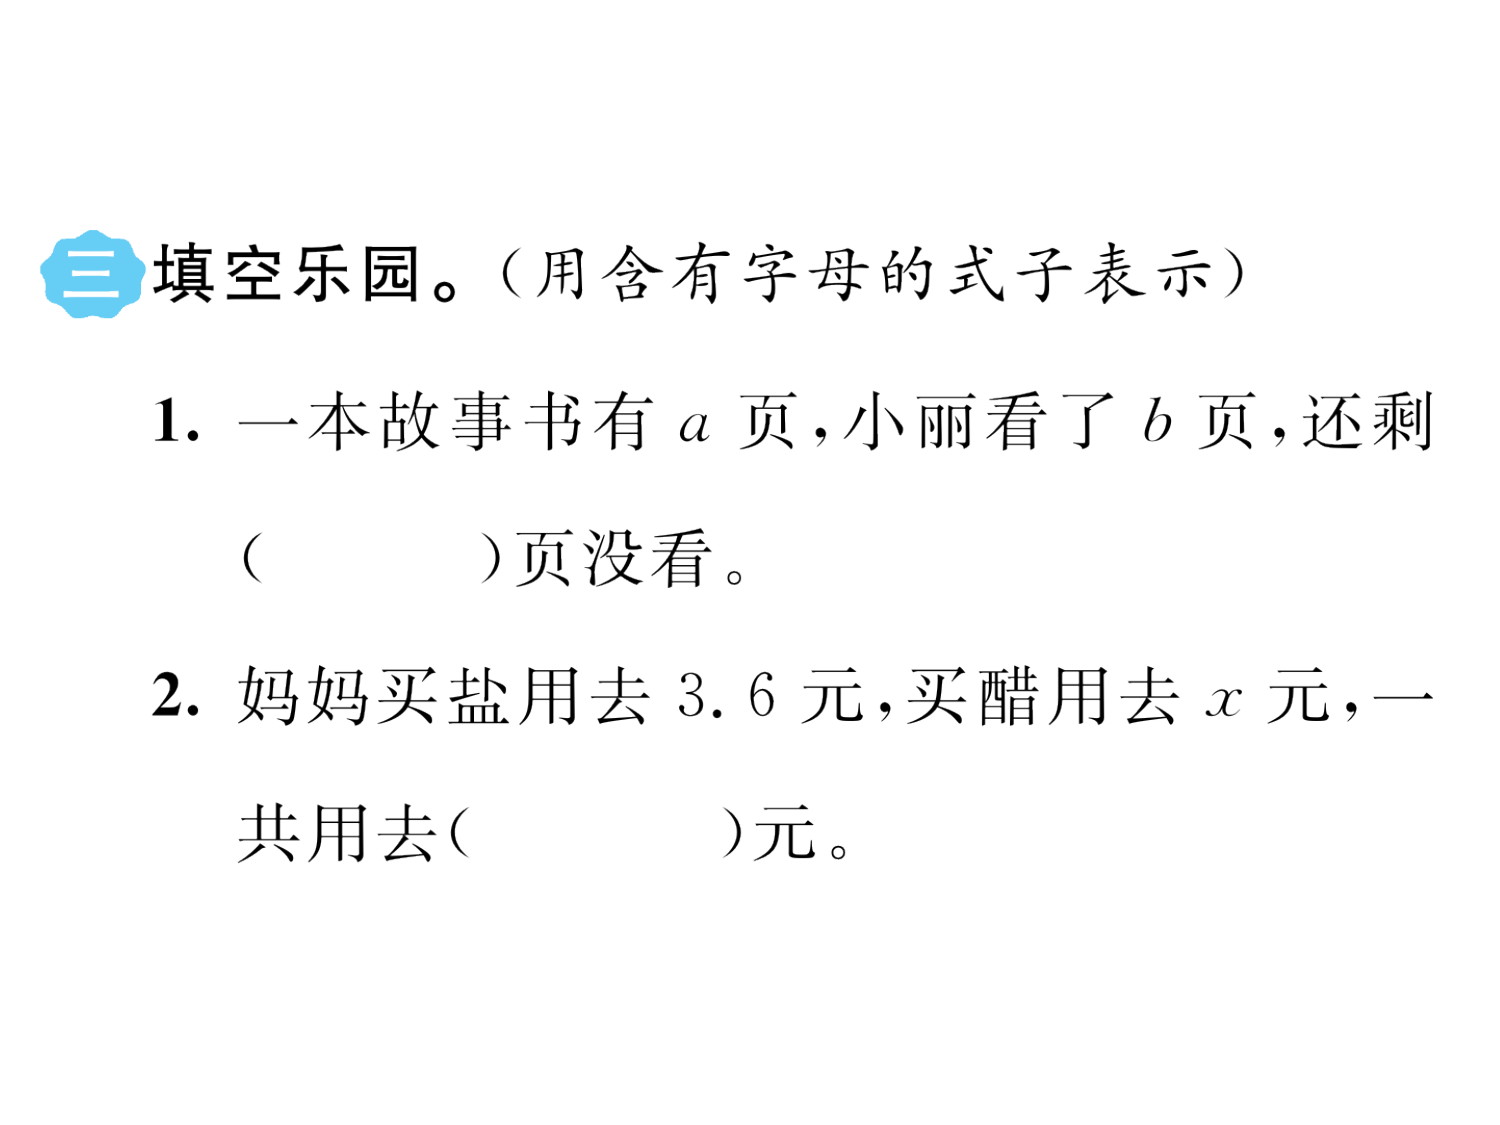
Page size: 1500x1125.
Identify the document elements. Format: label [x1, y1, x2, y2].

picture [35, 177, 1453, 900]
